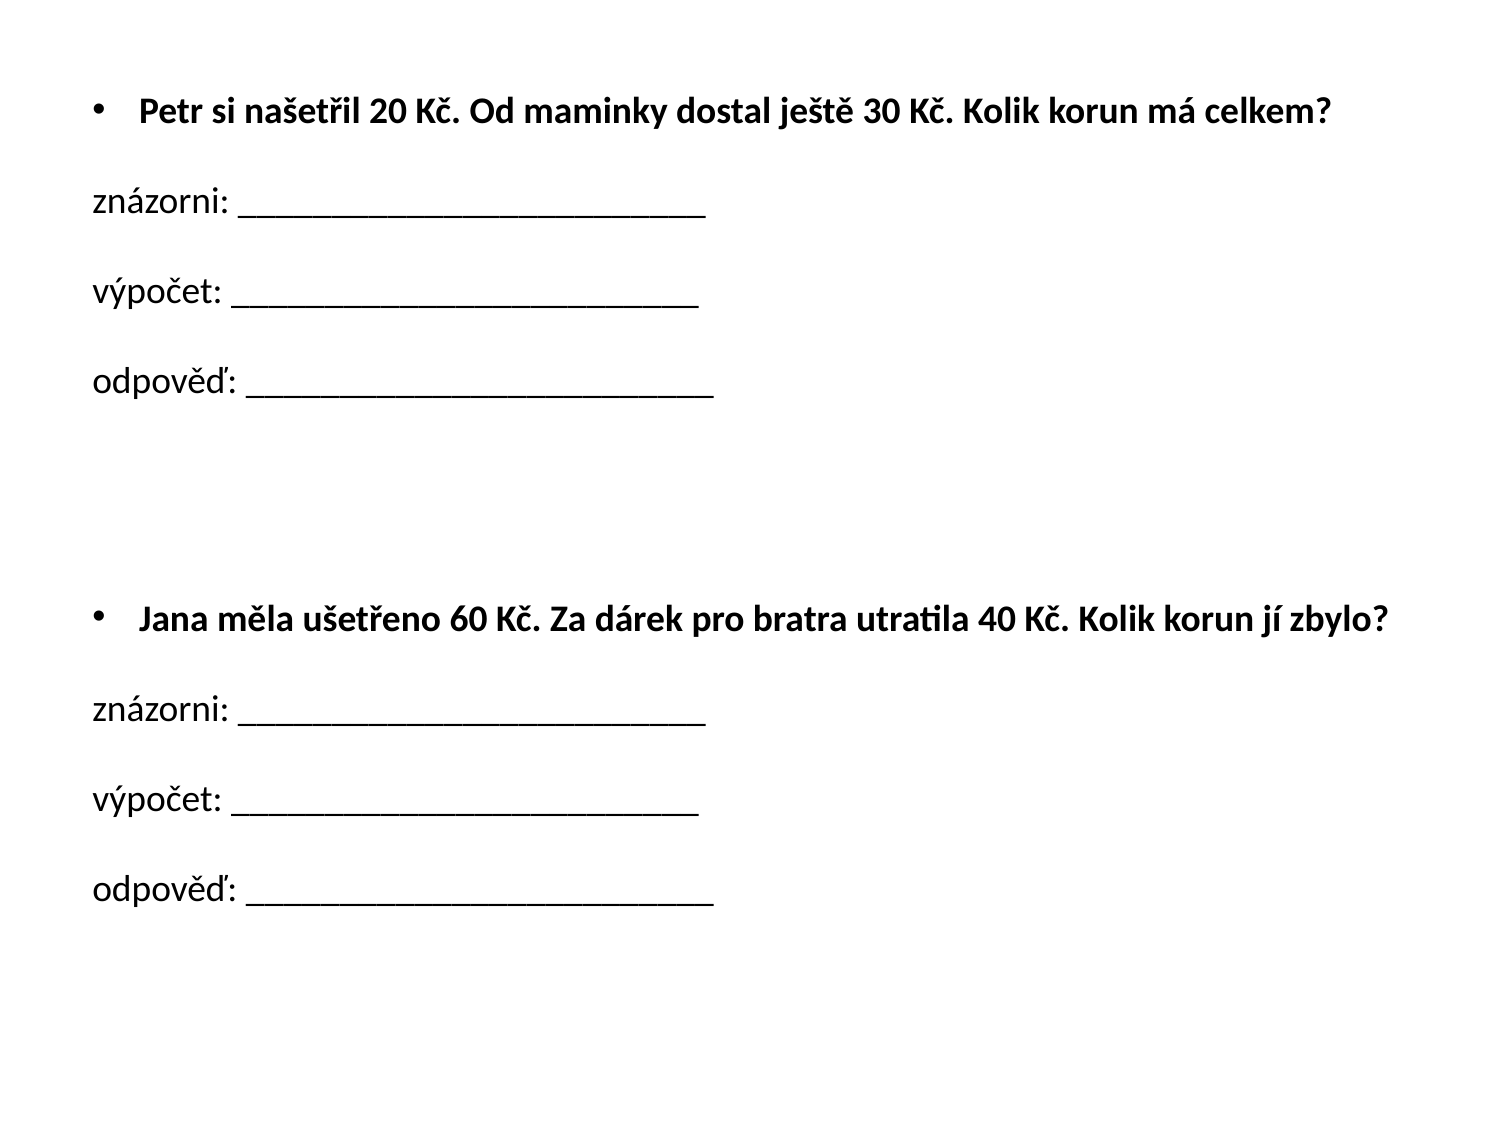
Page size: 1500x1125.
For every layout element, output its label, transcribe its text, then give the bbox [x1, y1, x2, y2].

text_box Jana měla ušetřeno 60 Kč. Za dárek pro bratra utratila 40 Kč. Kolik korun jí zbylo? znázorni: _________________________ výpočet: _________________________ odpověď: _________________________ [77, 586, 1429, 916]
text_box Petr si našetřil 20 Kč. Od maminky dostal ještě 30 Kč. Kolik korun má celkem? znázorni: _________________________ výpočet: _________________________ odpověď: _________________________ [77, 78, 1389, 408]
